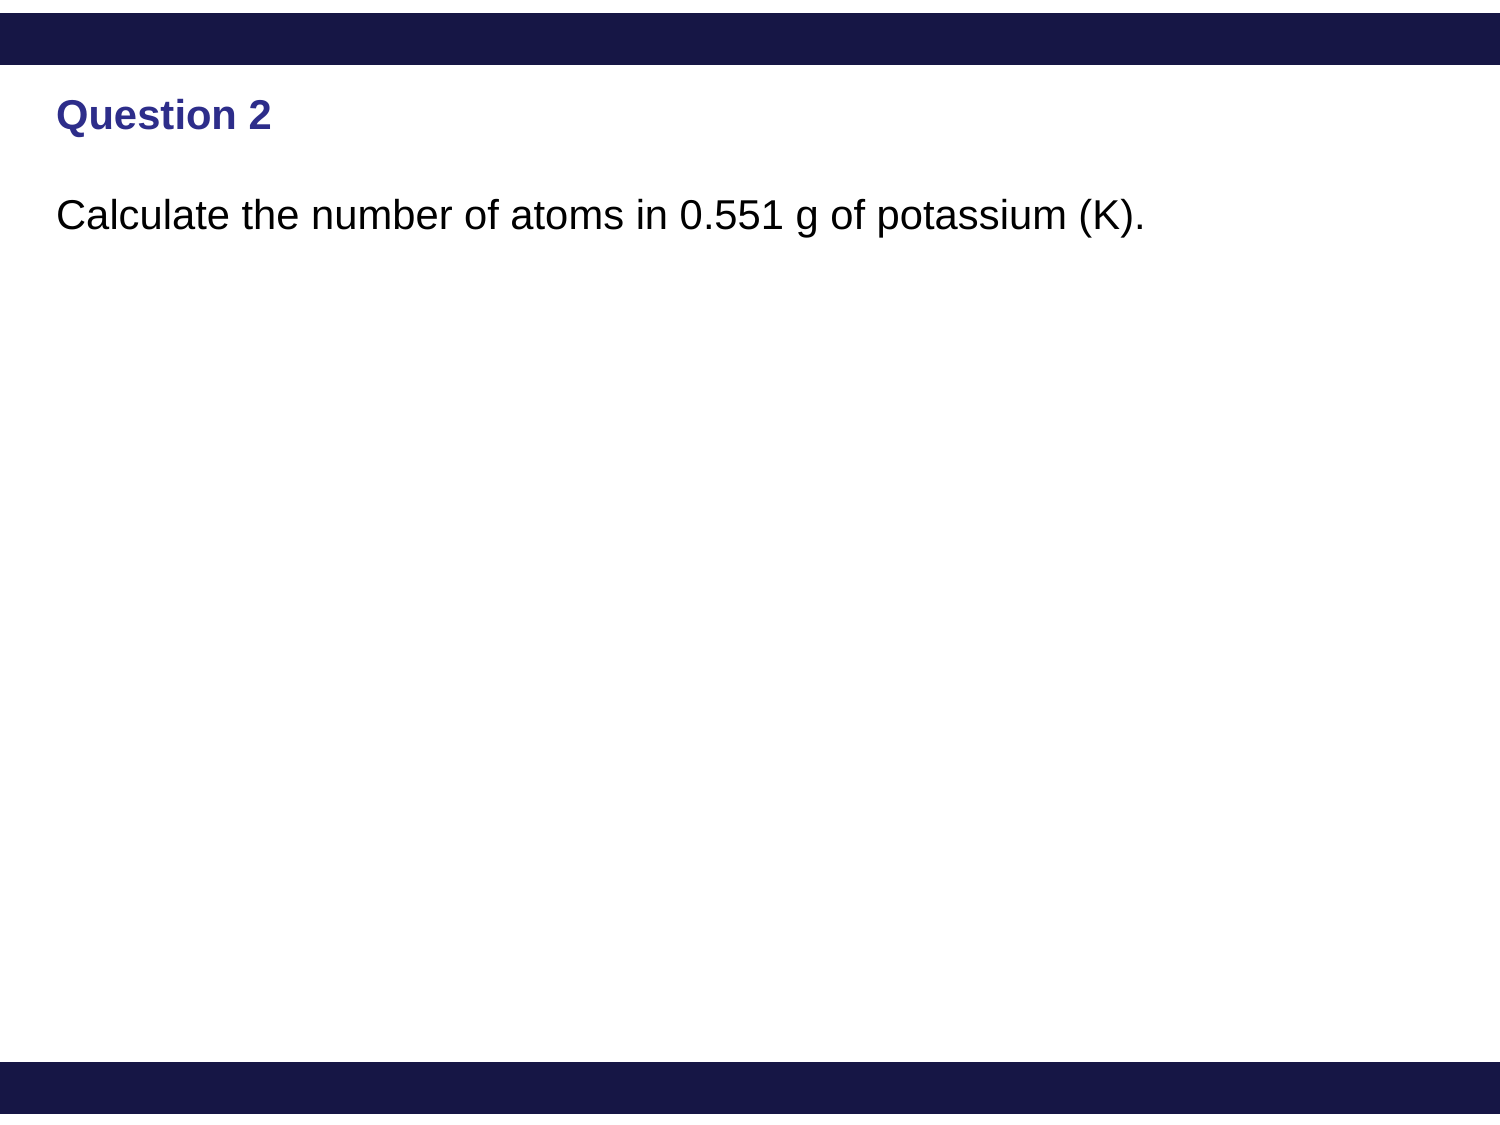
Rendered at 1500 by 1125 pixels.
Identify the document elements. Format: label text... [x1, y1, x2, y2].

text_box [0, 14, 1500, 65]
text_box [0, 1062, 1500, 1113]
text_box Question 2 Calculate the number of atoms in 0.551 g of potassium (K). [41, 80, 1469, 246]
